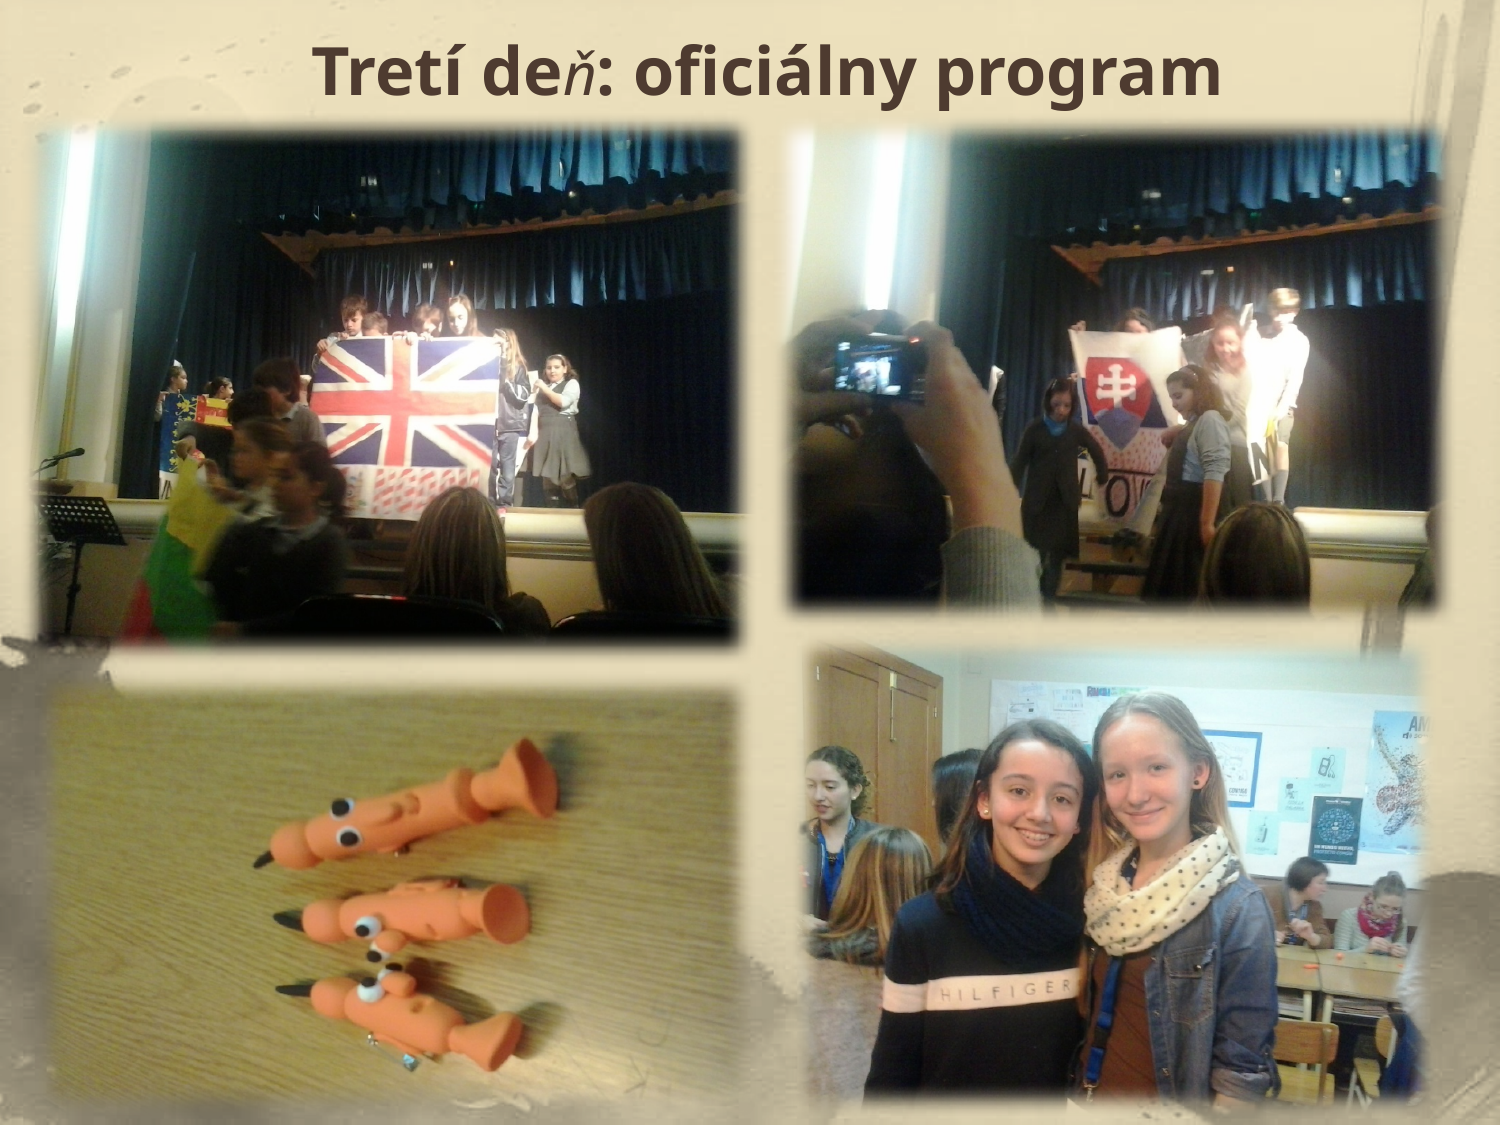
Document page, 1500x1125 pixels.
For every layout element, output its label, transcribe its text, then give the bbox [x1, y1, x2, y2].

picture [20, 112, 757, 665]
picture [770, 113, 1457, 628]
picture [33, 669, 757, 1117]
picture [791, 632, 1437, 1117]
text_box Tretí deň: oficiálny program [147, 21, 1388, 117]
